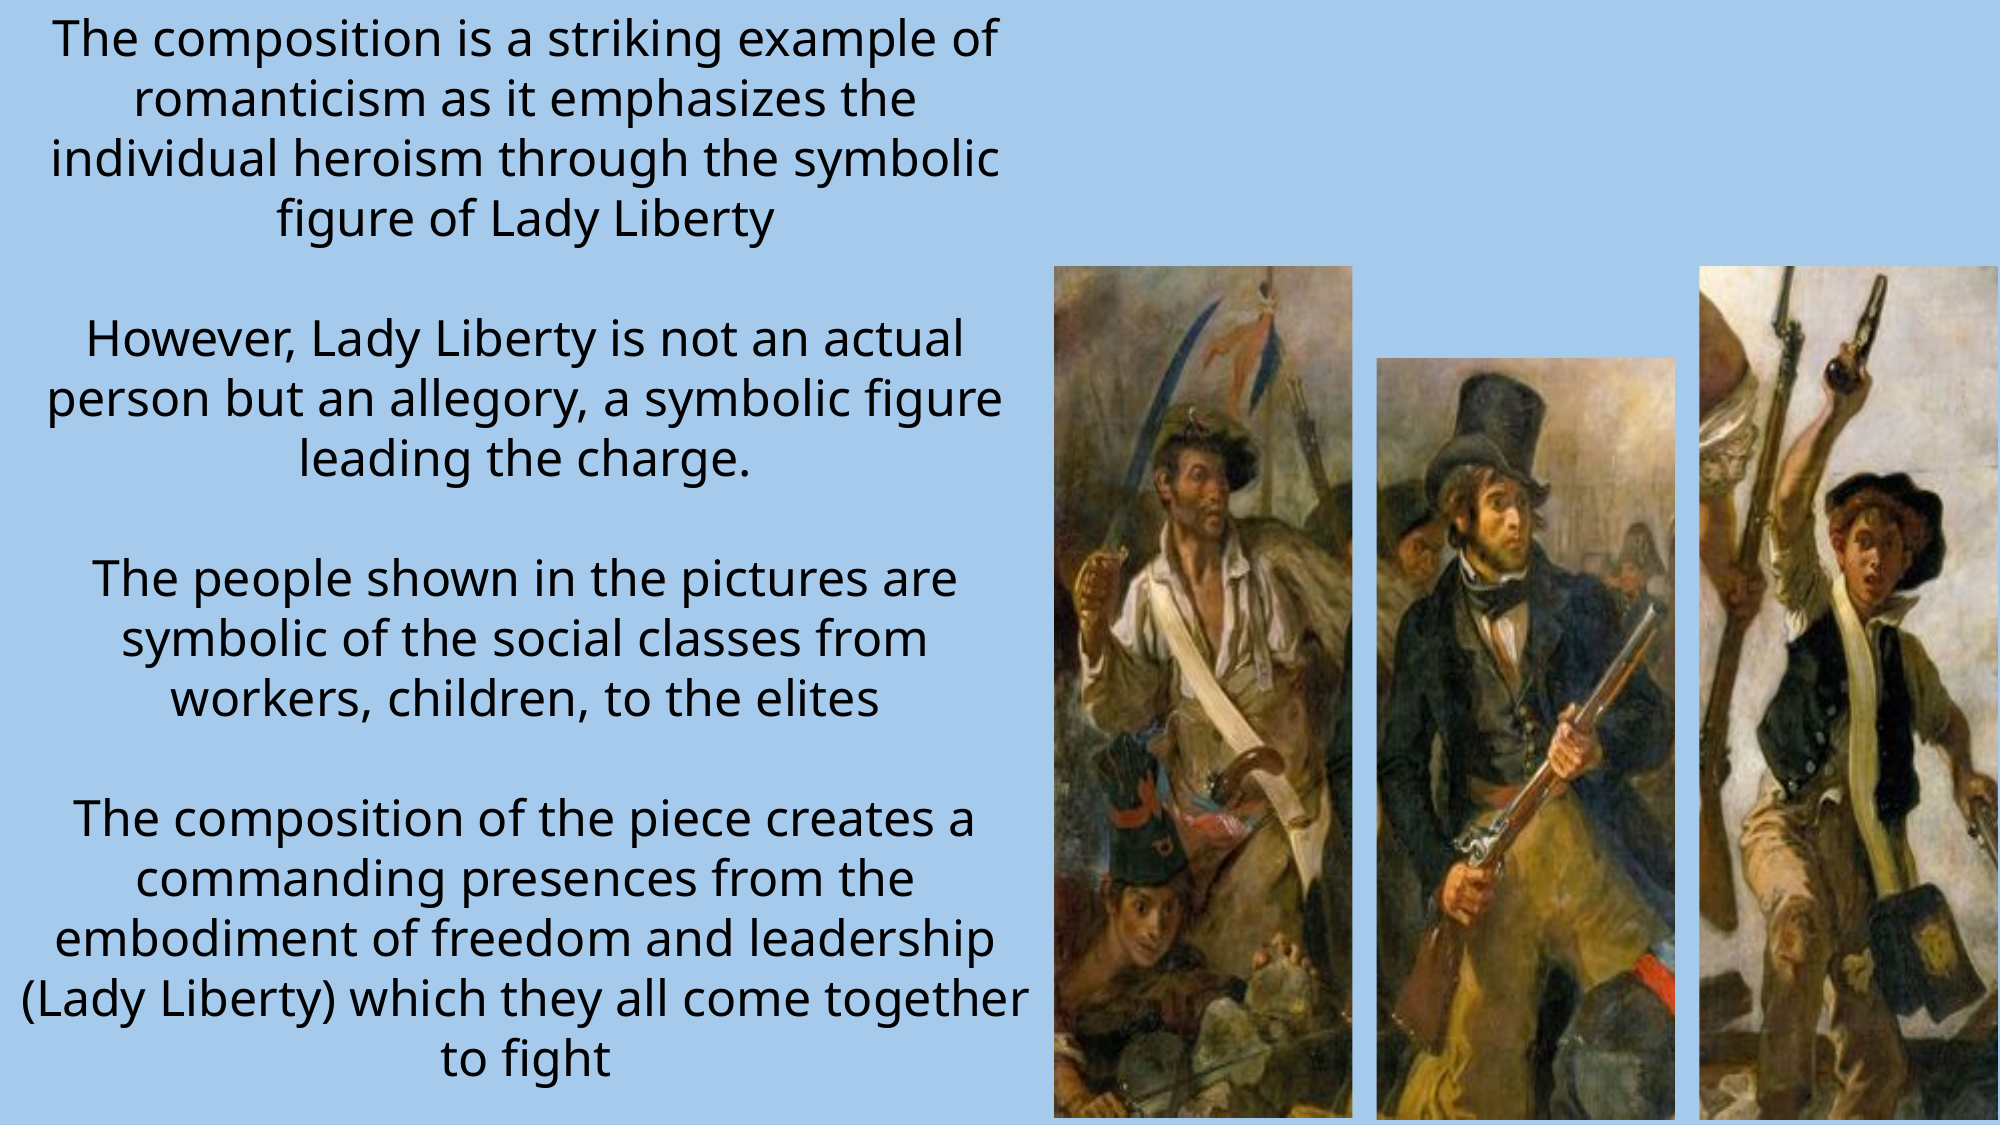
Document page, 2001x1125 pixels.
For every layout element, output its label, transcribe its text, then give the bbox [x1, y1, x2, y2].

text_box The composition is a striking example of romanticism as it emphasizes the individual heroism through the symbolic figure of Lady Liberty However, Lady Liberty is not an actual person but an allegory, a symbolic figure leading the charge. The people shown in the pictures are symbolic of the social classes from workers, children, to the elites The composition of the piece creates a commanding presences from the embodiment of freedom and leadership (Lady Liberty) which they all come together to fight [0, 0, 1051, 1095]
picture [1053, 266, 1353, 1124]
picture [1376, 358, 1676, 1125]
picture [1698, 266, 1999, 1125]
